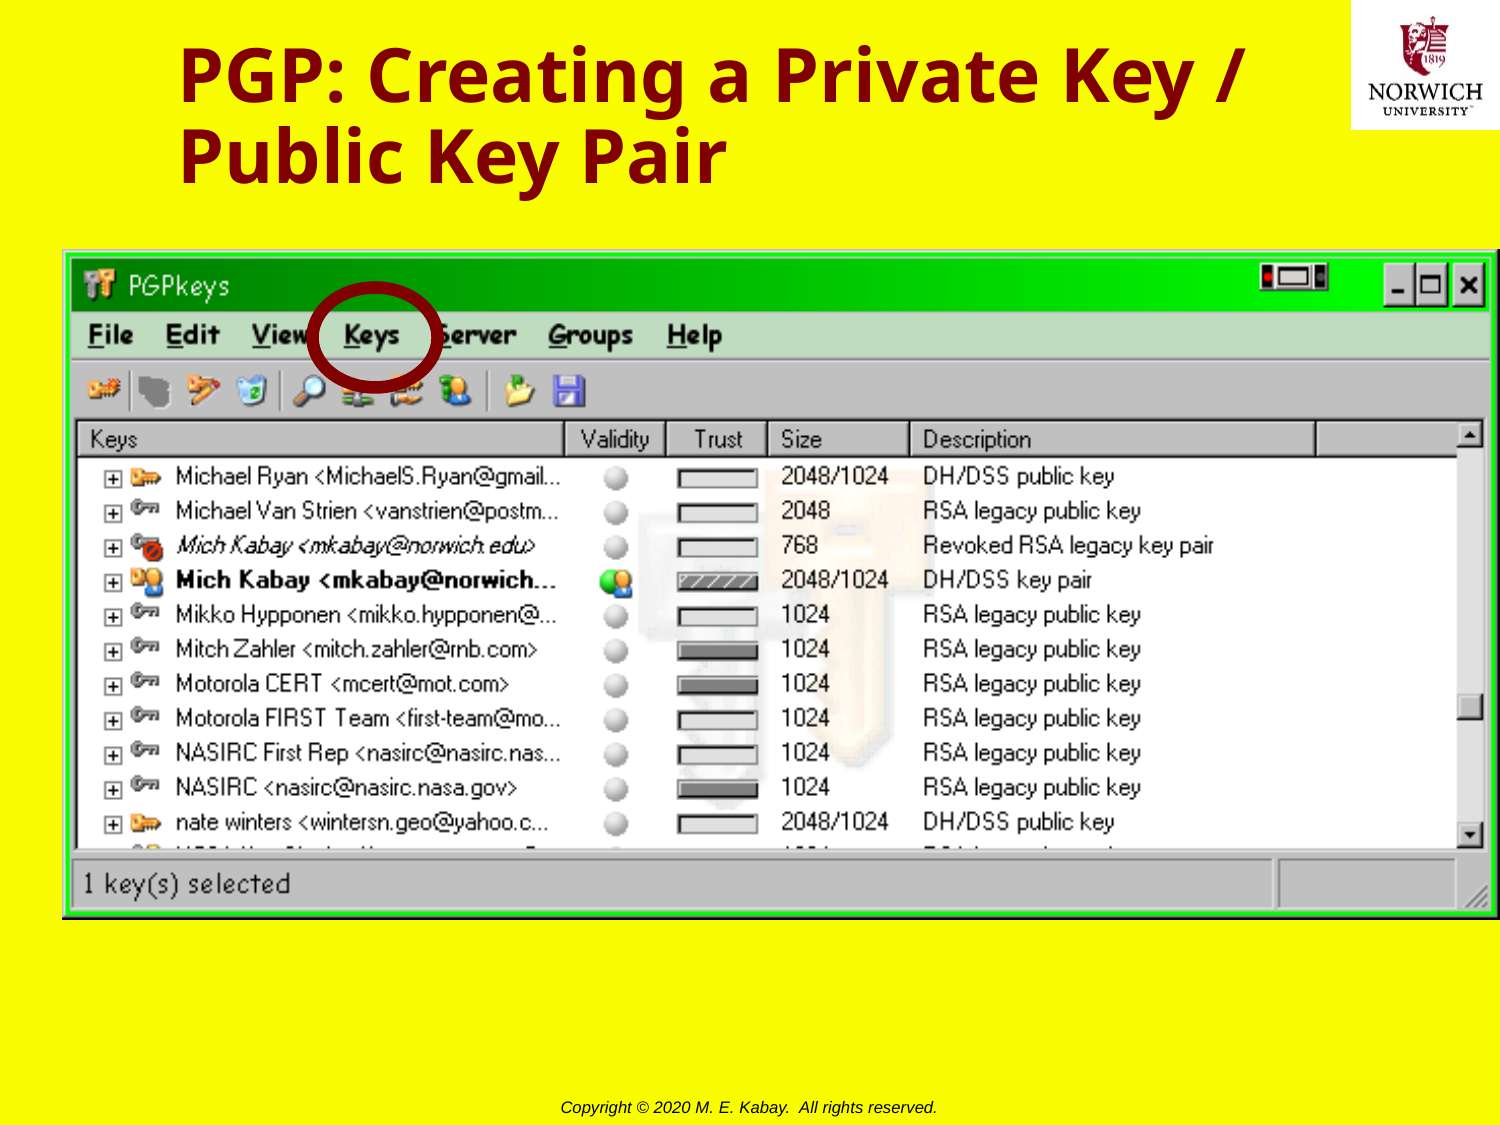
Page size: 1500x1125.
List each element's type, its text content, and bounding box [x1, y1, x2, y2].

picture [62, 249, 1500, 921]
title PGP: Creating a Private Key / Public Key Pair [161, 24, 1339, 213]
picture [1351, 0, 1500, 130]
